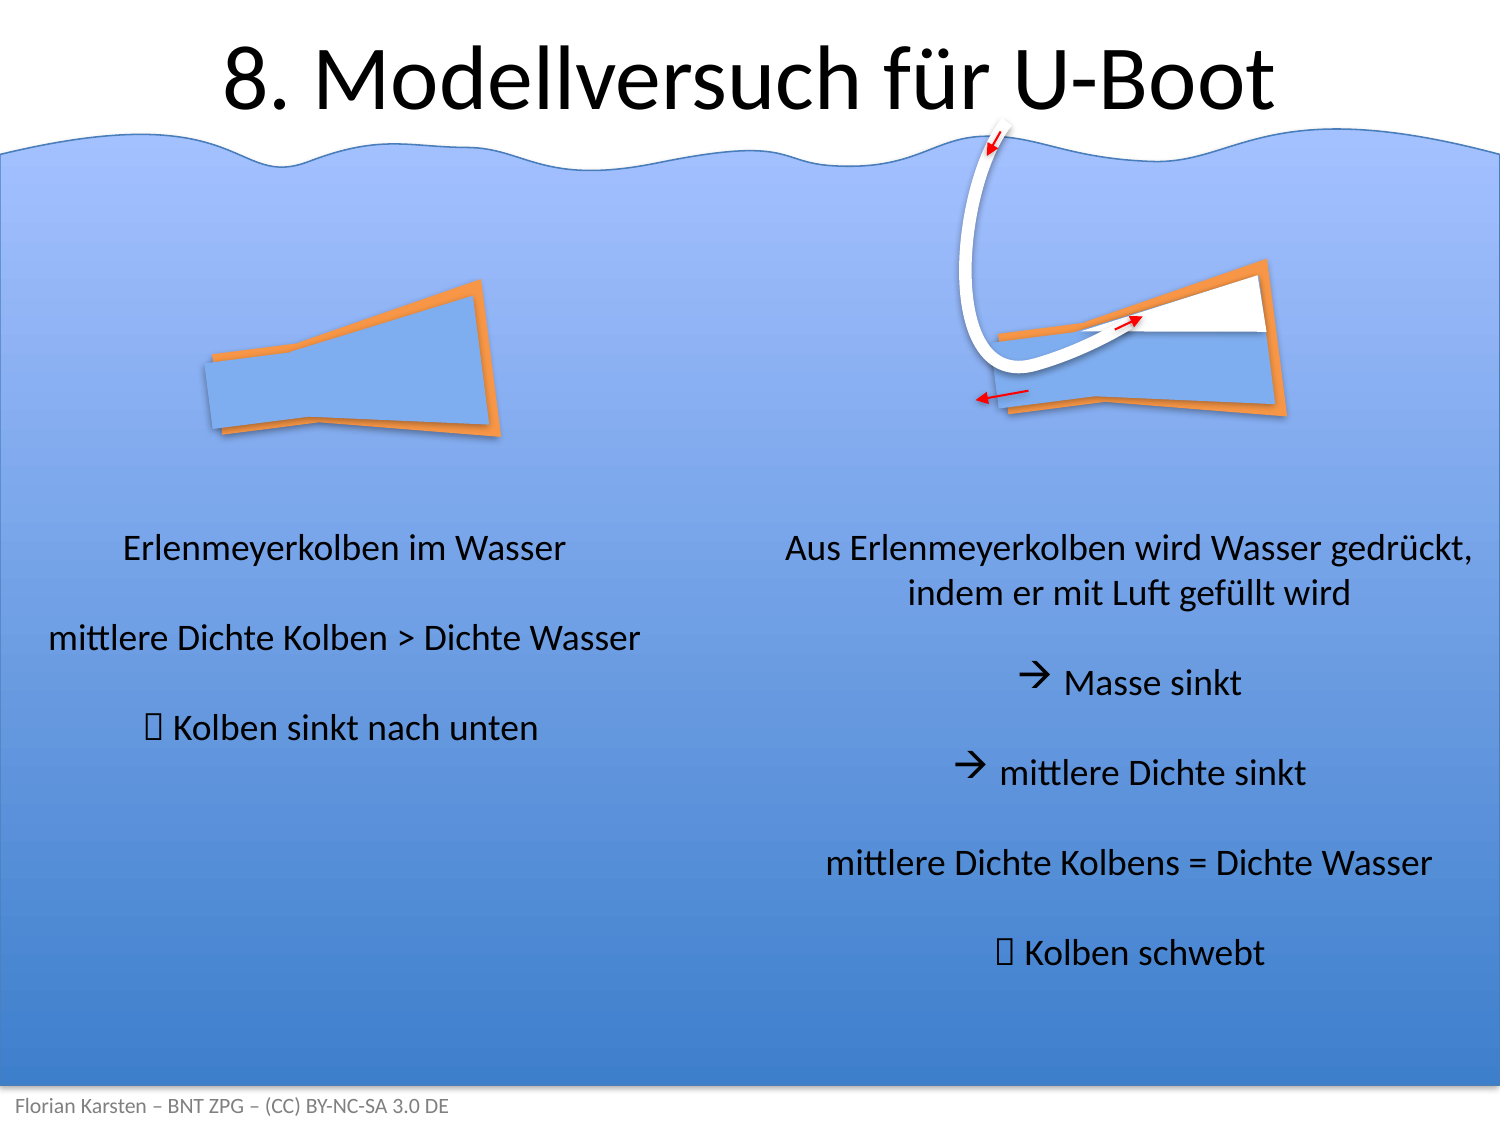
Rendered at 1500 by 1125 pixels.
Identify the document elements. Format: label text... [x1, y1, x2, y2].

text_box [211, 278, 502, 438]
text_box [1114, 316, 1143, 330]
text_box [986, 131, 1001, 157]
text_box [975, 390, 1029, 401]
text_box [999, 120, 1009, 131]
text_box Erlenmeyerkolben im Wasser mittlere Dichte Kolben > Dichte Wasser  Kolben sinkt nach unten [33, 515, 657, 755]
title 8. Modellversuch für U-Boot [0, 0, 1500, 146]
text_box [925, 161, 1121, 374]
text_box [994, 339, 1277, 406]
footer Florian Karsten – BNT ZPG – (CC) BY-NC-SA 3.0 DE [0, 1085, 1192, 1125]
text_box [1119, 257, 1288, 418]
text_box Aus Erlenmeyerkolben wird Wasser gedrückt, indem er mit Luft gefüllt wird Masse sinkt mittlere Dichte sinkt mittlere Dichte Kolbens = Dichte Wasser  Kolben schwebt [770, 515, 1489, 980]
text_box [203, 294, 491, 430]
text_box [1135, 274, 1268, 333]
